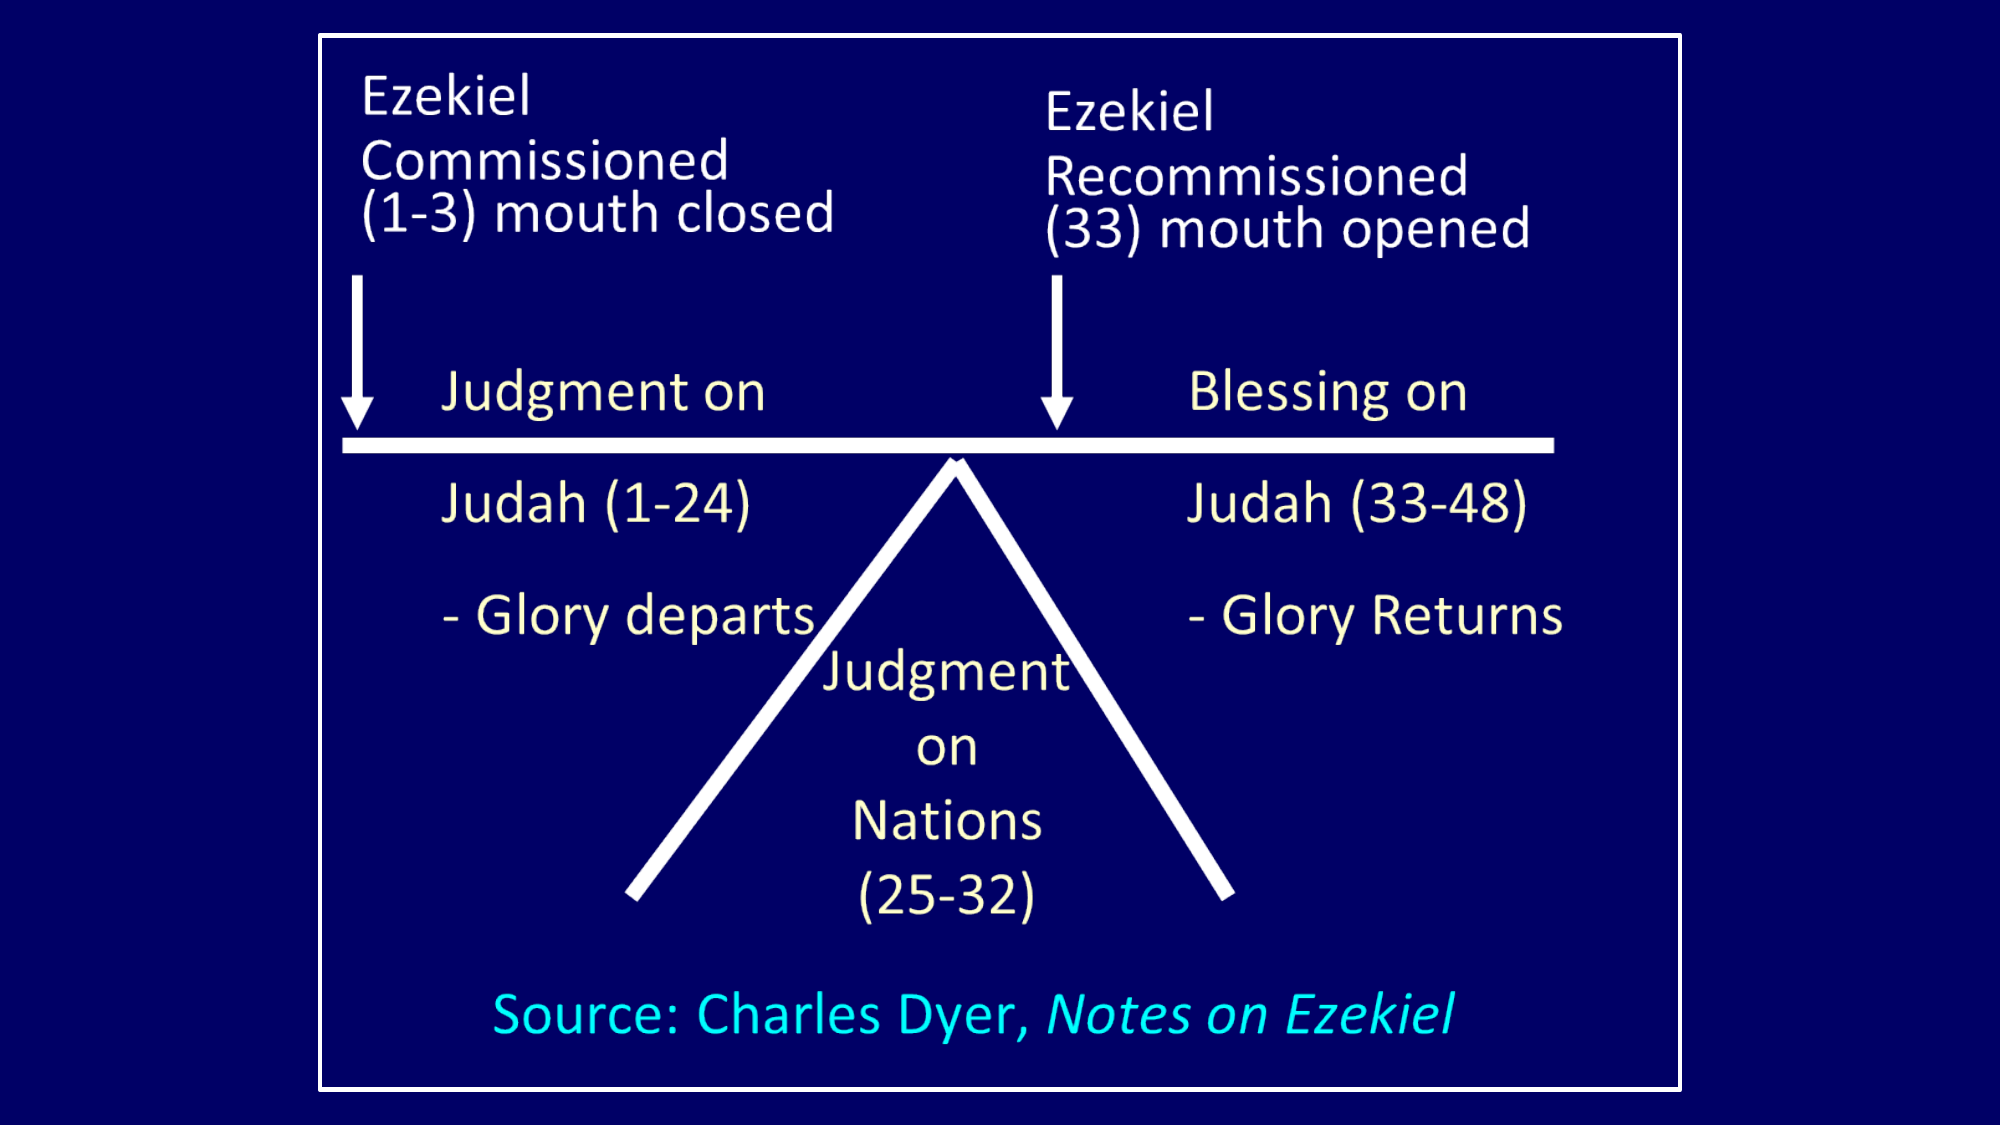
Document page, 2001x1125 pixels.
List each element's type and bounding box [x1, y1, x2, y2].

picture [321, 37, 1678, 1088]
